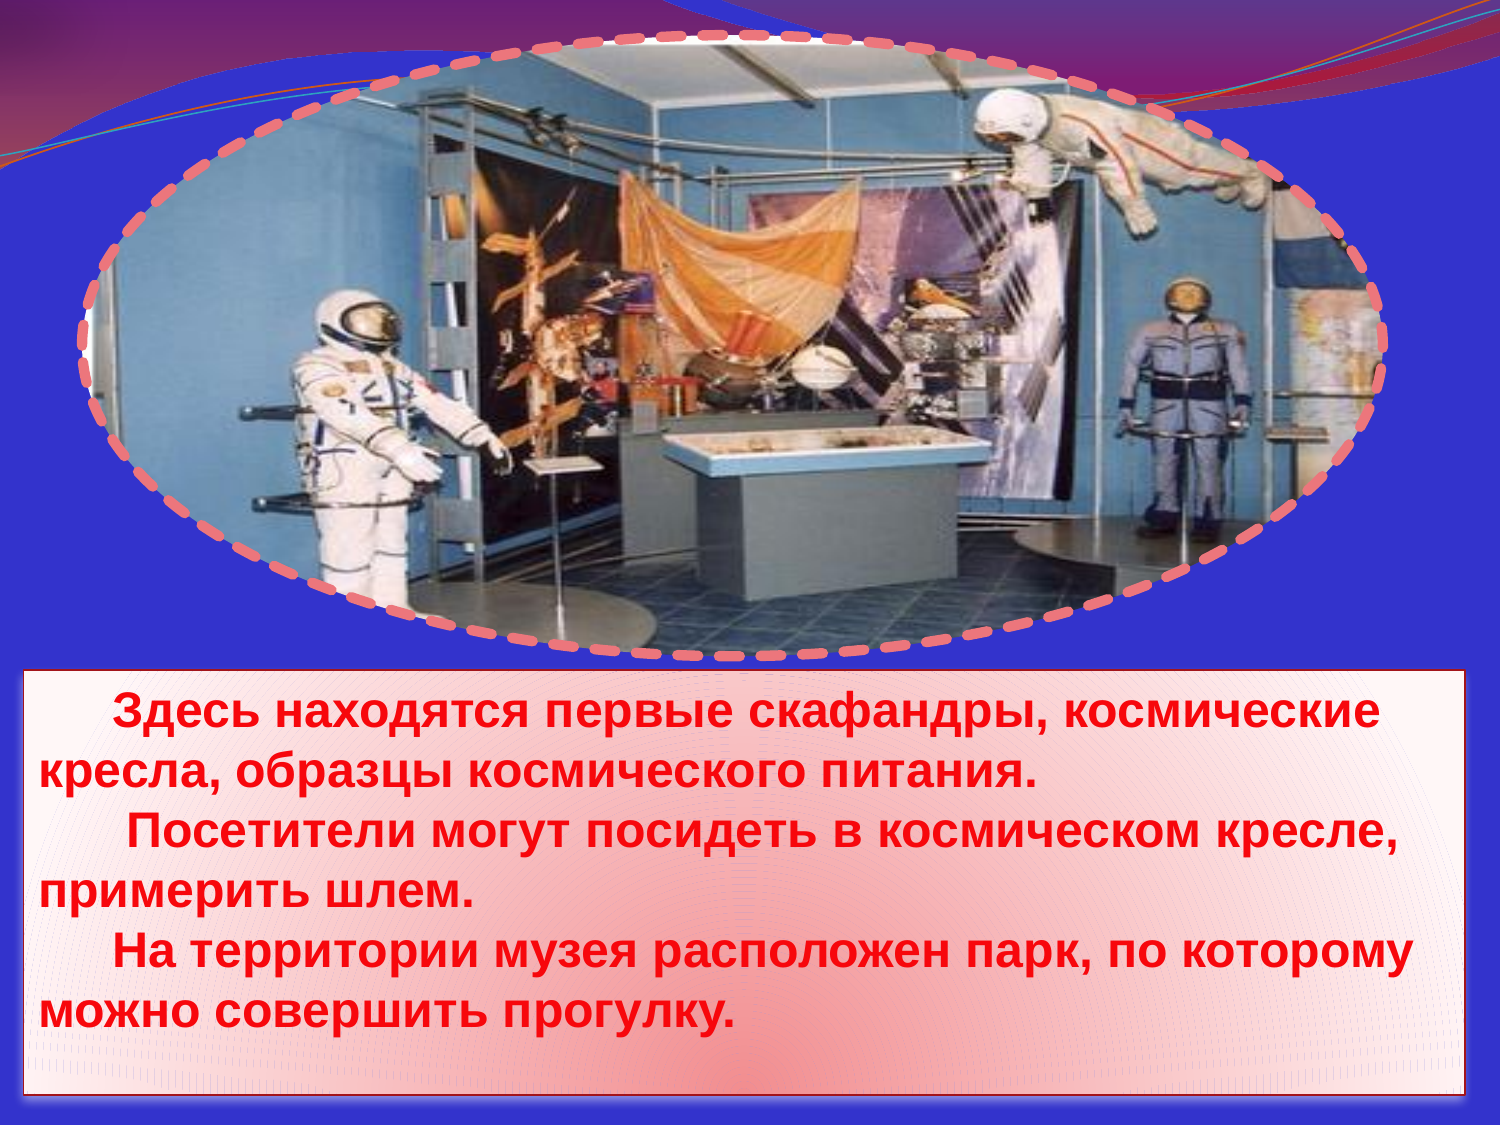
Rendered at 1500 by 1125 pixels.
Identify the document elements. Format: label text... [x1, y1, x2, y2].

picture [81, 34, 1384, 657]
text_box Здесь находятся первые скафандры, космические кресла, образцы космического питания. Посетители могут посидеть в космическом кресле, примерить шлем. На территории музея расположен парк, по которому можно совершить прогулку. [23, 669, 1466, 1096]
